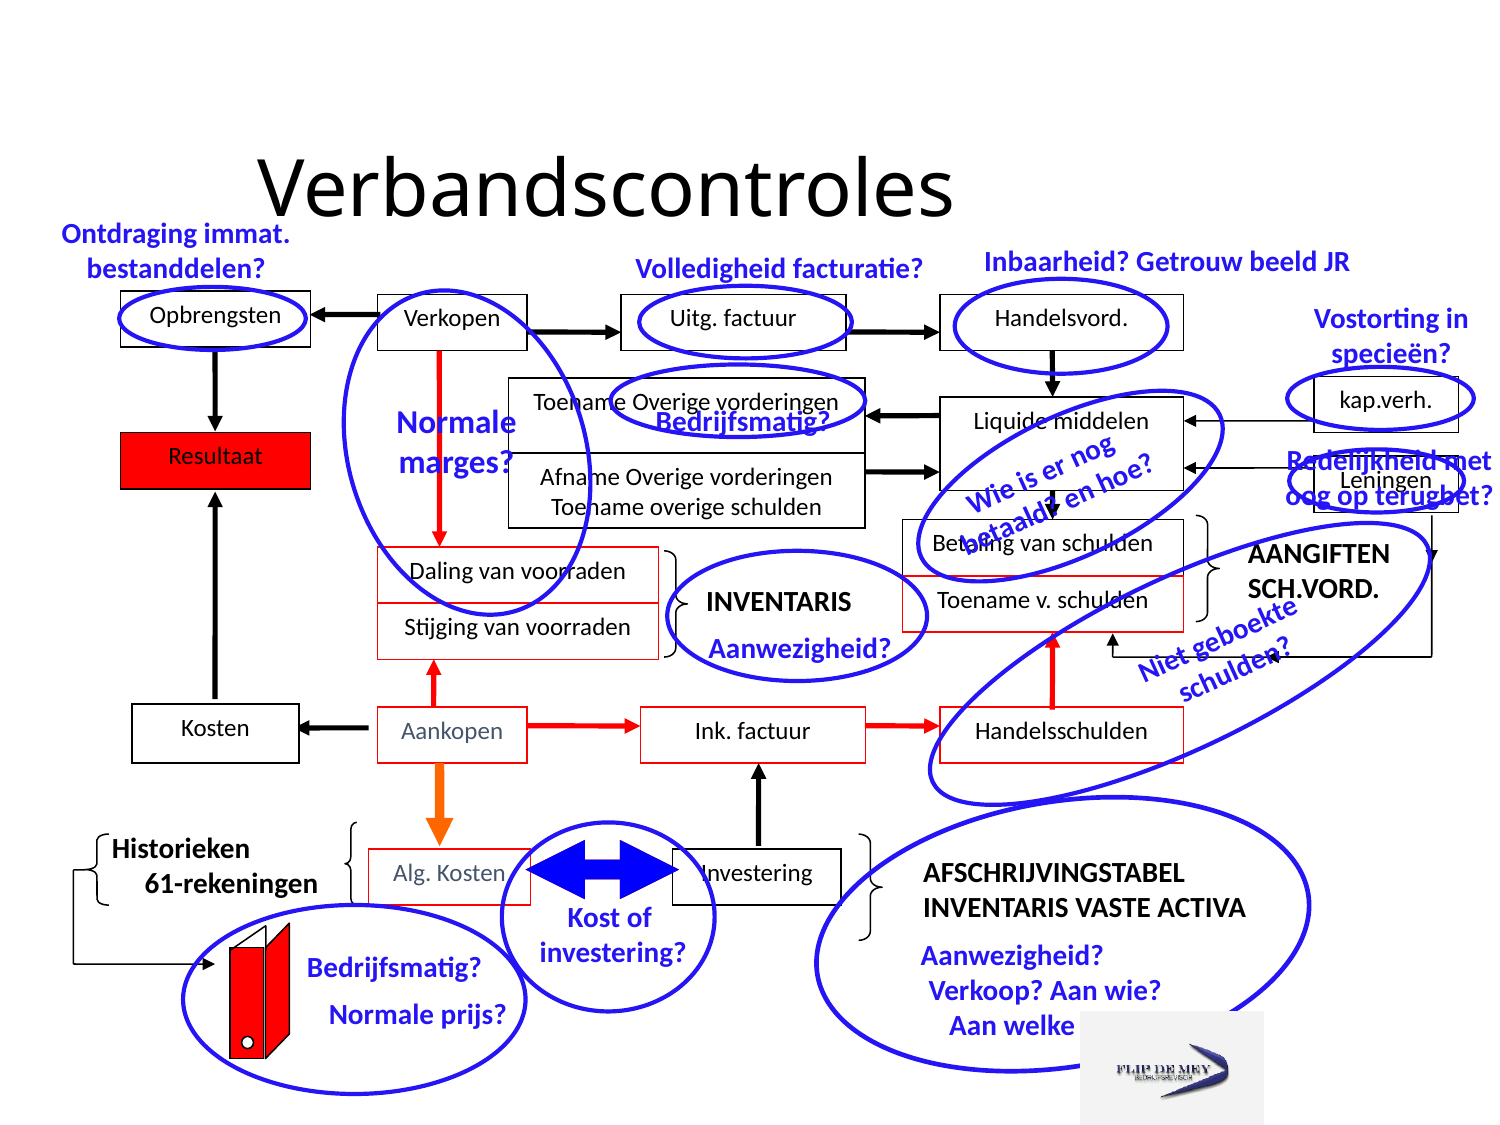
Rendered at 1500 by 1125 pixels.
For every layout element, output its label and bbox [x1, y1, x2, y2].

picture [1080, 1011, 1264, 1125]
text_box [36, 206, 1500, 847]
text_box [73, 797, 1310, 1094]
title [242, 66, 1400, 315]
text_box [132, 704, 369, 764]
text_box [208, 491, 222, 700]
